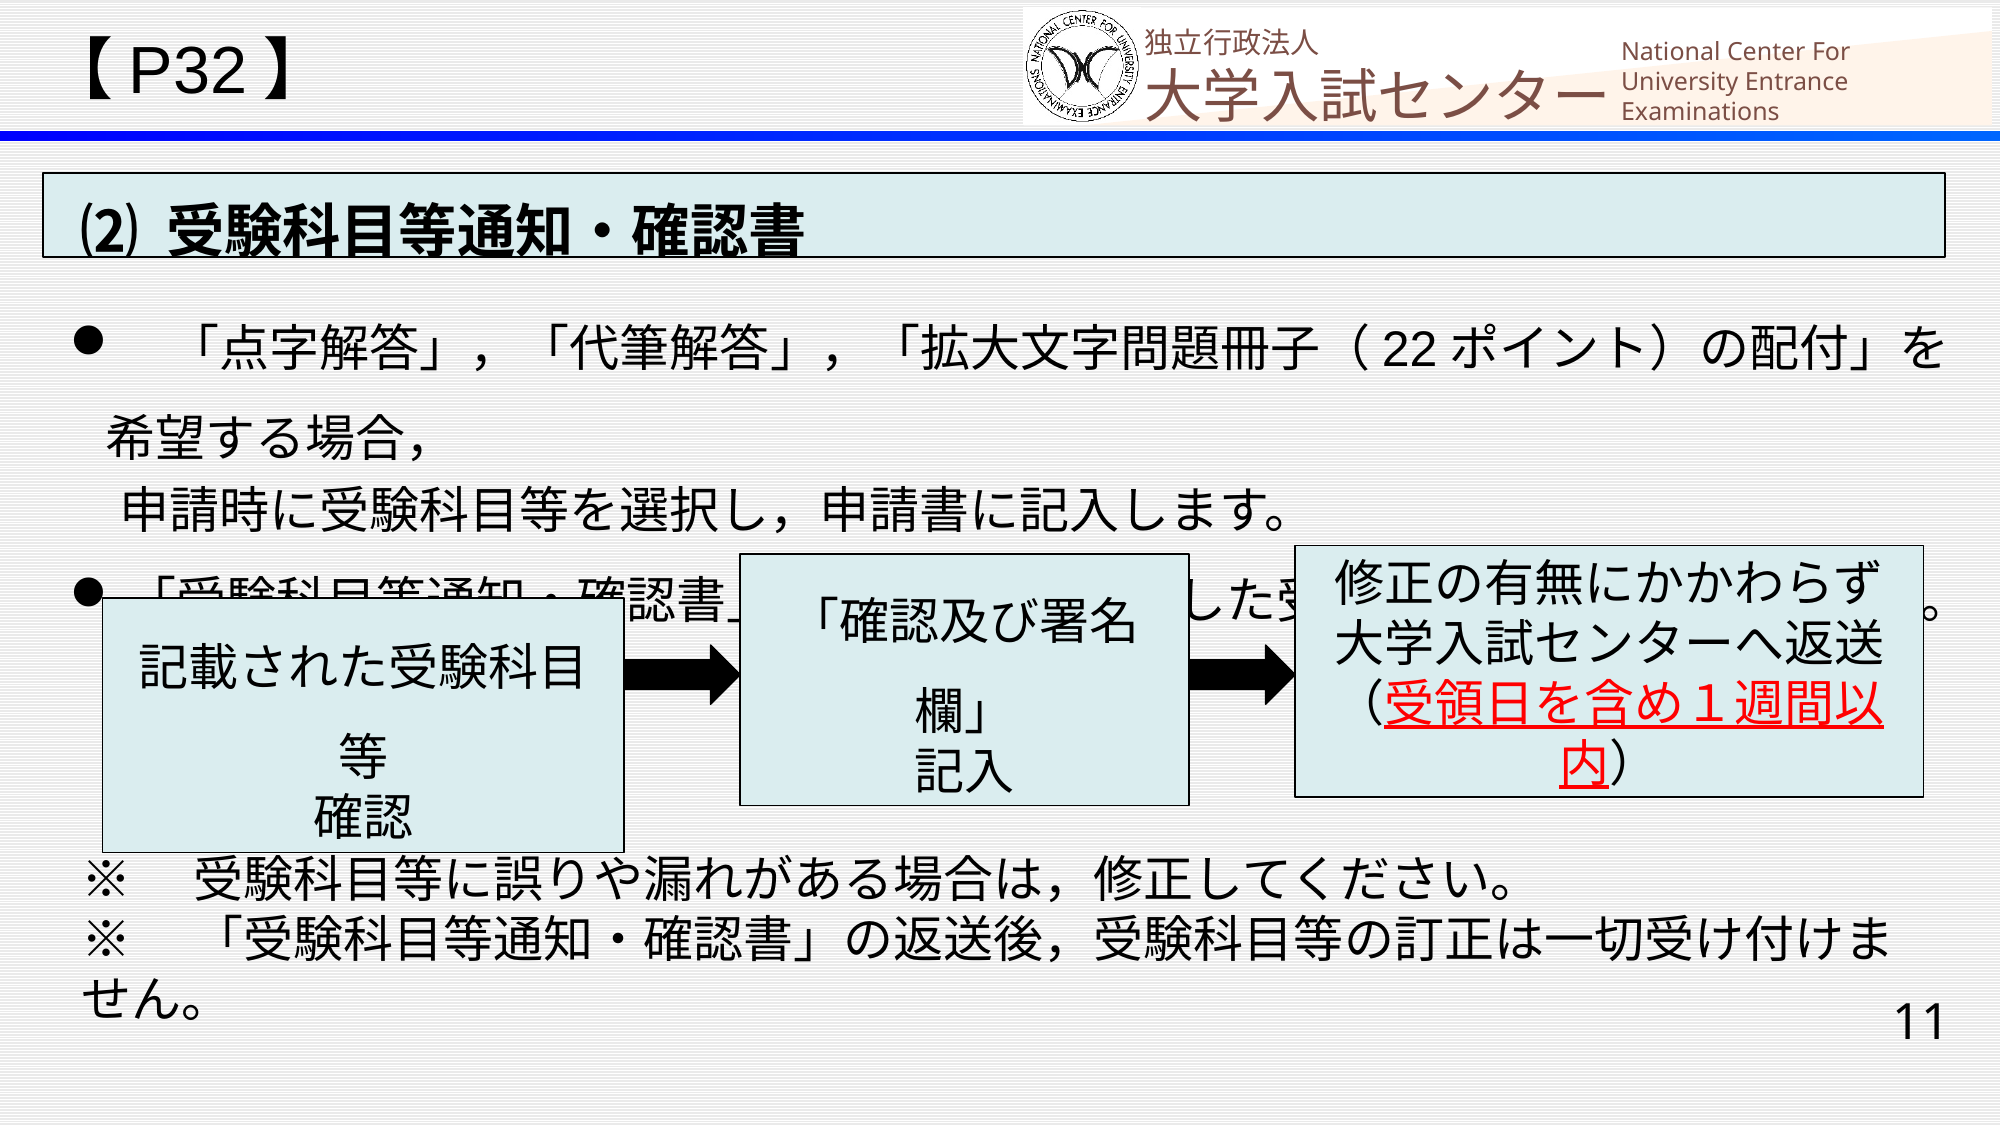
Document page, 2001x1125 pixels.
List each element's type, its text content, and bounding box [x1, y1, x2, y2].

text_box 記載された受験科目等 確認 [100, 596, 626, 855]
text_box 「確認及び署名欄」 記入 [738, 552, 1191, 808]
text_box [626, 645, 738, 705]
text_box 修正の有無にかかわらず 大学入試センターへ返送 （受領日を含め１週間以内） [1293, 543, 1925, 799]
picture [1023, 7, 1141, 124]
text_box 「点字解答」，「代筆解答」，「拡大文字問題冊子（22ポイント）の配付」を希望する場合， 申請時に受験科目等を選択し，申請書に記入します。 「受験科目等通知・確認書」は，申請時に選択した受験科目等を記載しています。 [55, 278, 1965, 1011]
text_box ⑵ 受験科目等通知・確認書 [41, 171, 1947, 259]
text_box 【P32】 [31, 19, 445, 114]
slide_number 11 [1531, 1011, 1965, 1060]
text_box [1191, 645, 1296, 705]
text_box ※ 受験科目等に誤りや漏れがある場合は，修正してください。 ※ 「受験科目等通知・確認書」の返送後，受験科目等の訂正は一切受け付けません。 [66, 810, 1918, 1036]
